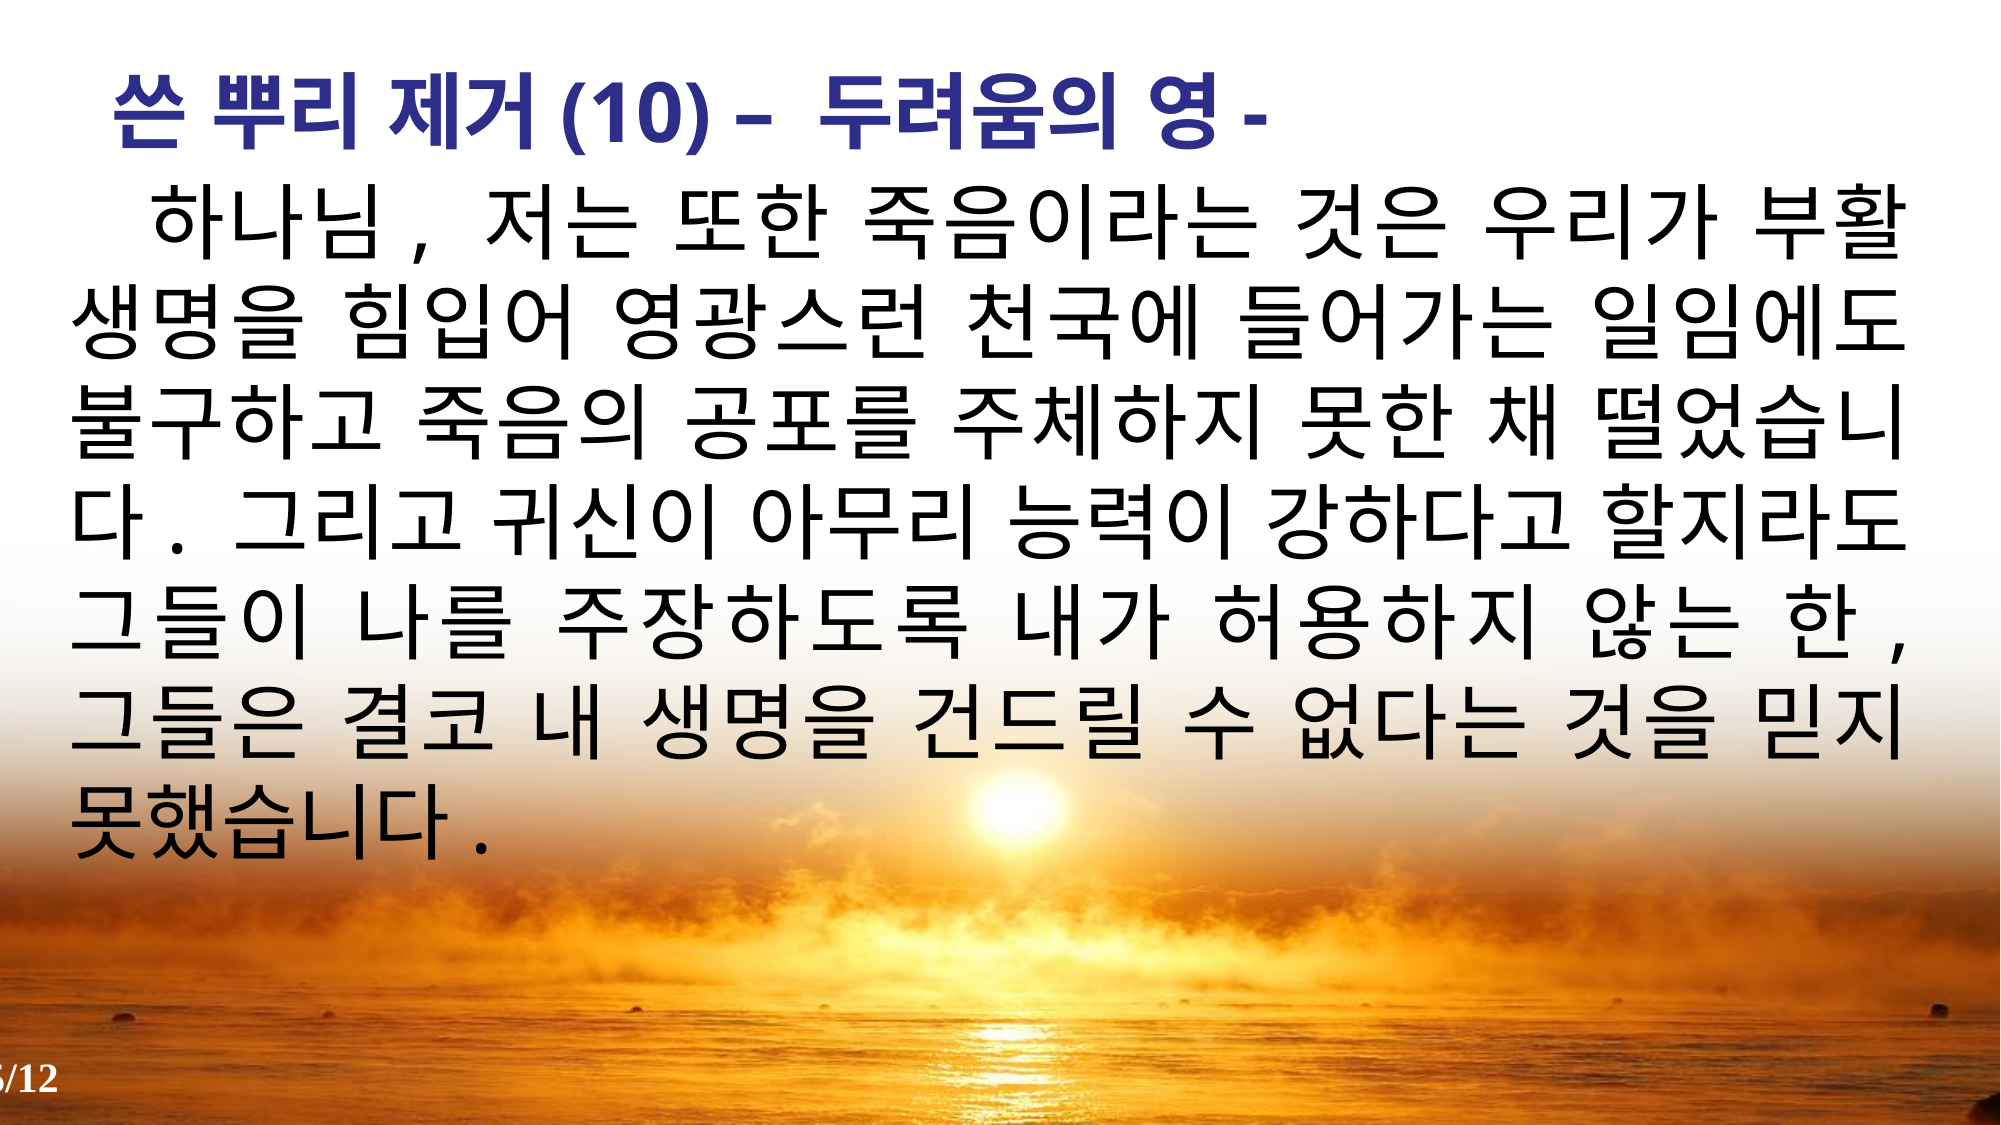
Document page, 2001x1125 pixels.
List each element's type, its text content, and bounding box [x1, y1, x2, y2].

picture [0, 0, 2001, 1125]
text_box 쓴 뿌리 제거(10) – 두려움의 영- 하나님, 저는 또한 죽음이라는 것은 우리가 부활 생명을 힘입어 영광스런 천국에 들어가는 일임에도 불구하고 죽음의 공포를 주체하지 못한 채 떨었습니다. 그리고 귀신이 아무리 능력이 강하다고 할지라도 그들이 나를 주장하도록 내가 허용하지 않는 한, 그들은 결코 내 생명을 건드릴 수 없다는 것을 믿지 못했습니다. [53, 52, 1926, 878]
